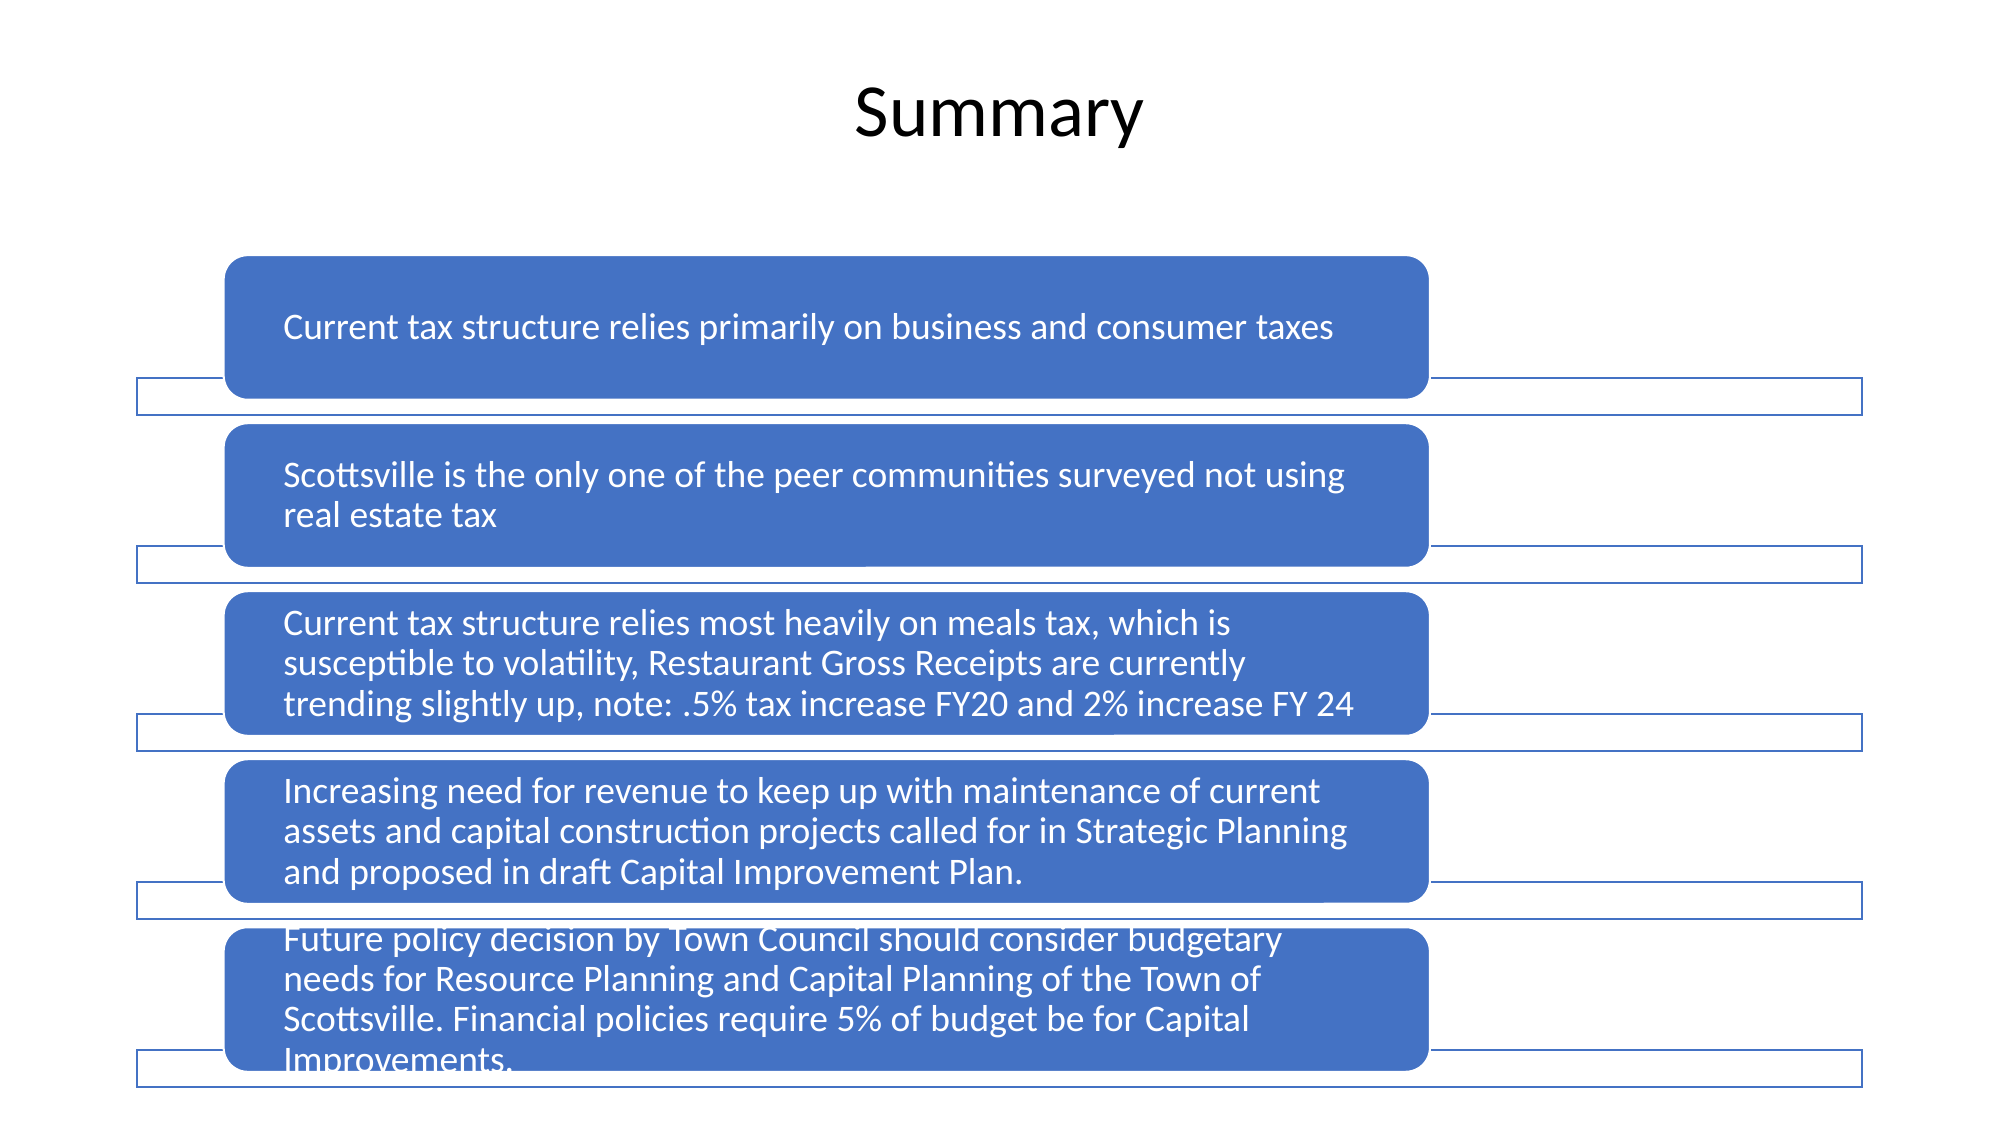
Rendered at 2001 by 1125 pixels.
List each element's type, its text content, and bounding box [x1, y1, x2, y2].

title Summary [137, 3, 1863, 220]
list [137, 220, 1863, 1122]
